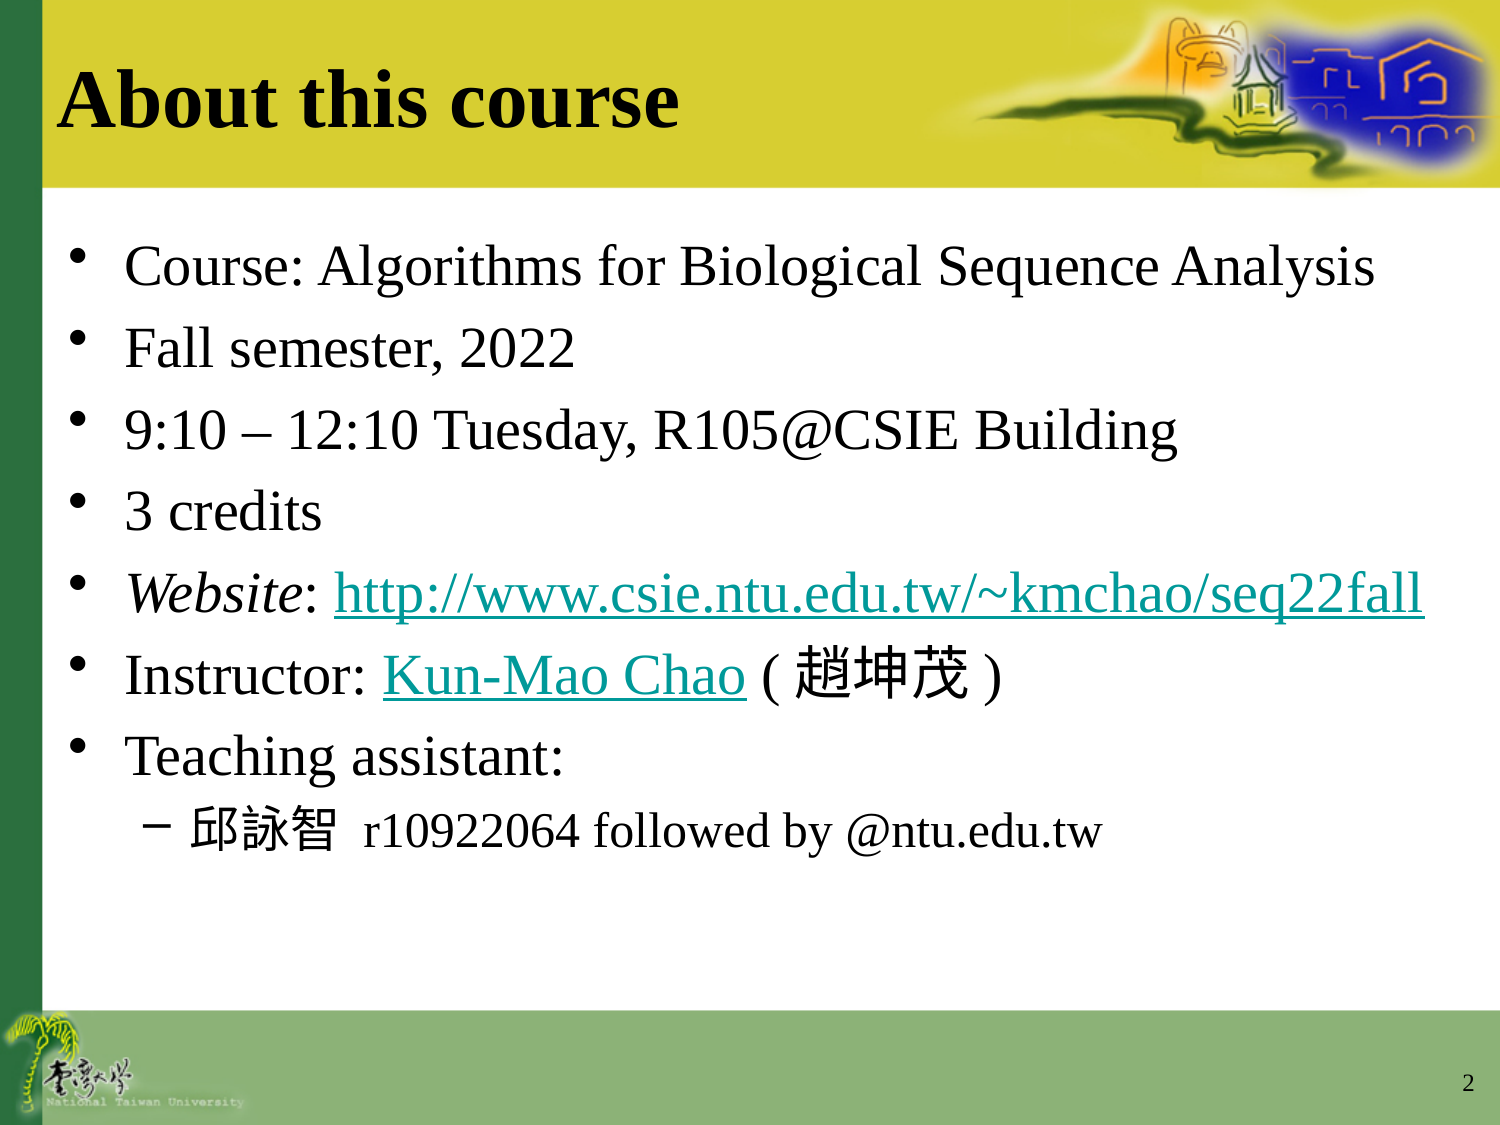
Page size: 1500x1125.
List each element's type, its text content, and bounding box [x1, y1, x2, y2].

title About this course [41, 0, 1258, 188]
picture [0, 0, 1500, 1125]
slide_number 2 [1139, 1058, 1490, 1103]
list Course: Algorithms for Biological Sequence Analysis Fall semester, 2022 9:10 – 12:10 Tuesday, R105@CSIE Building 3 credits Website: http://www.csie.ntu.edu.tw/~kmchao/seq22fall Instructor: Kun-Mao Chao (趙坤茂) Teaching assistant: 邱詠智 r10922064 followed by @ntu.edu.tw [53, 220, 1500, 1005]
